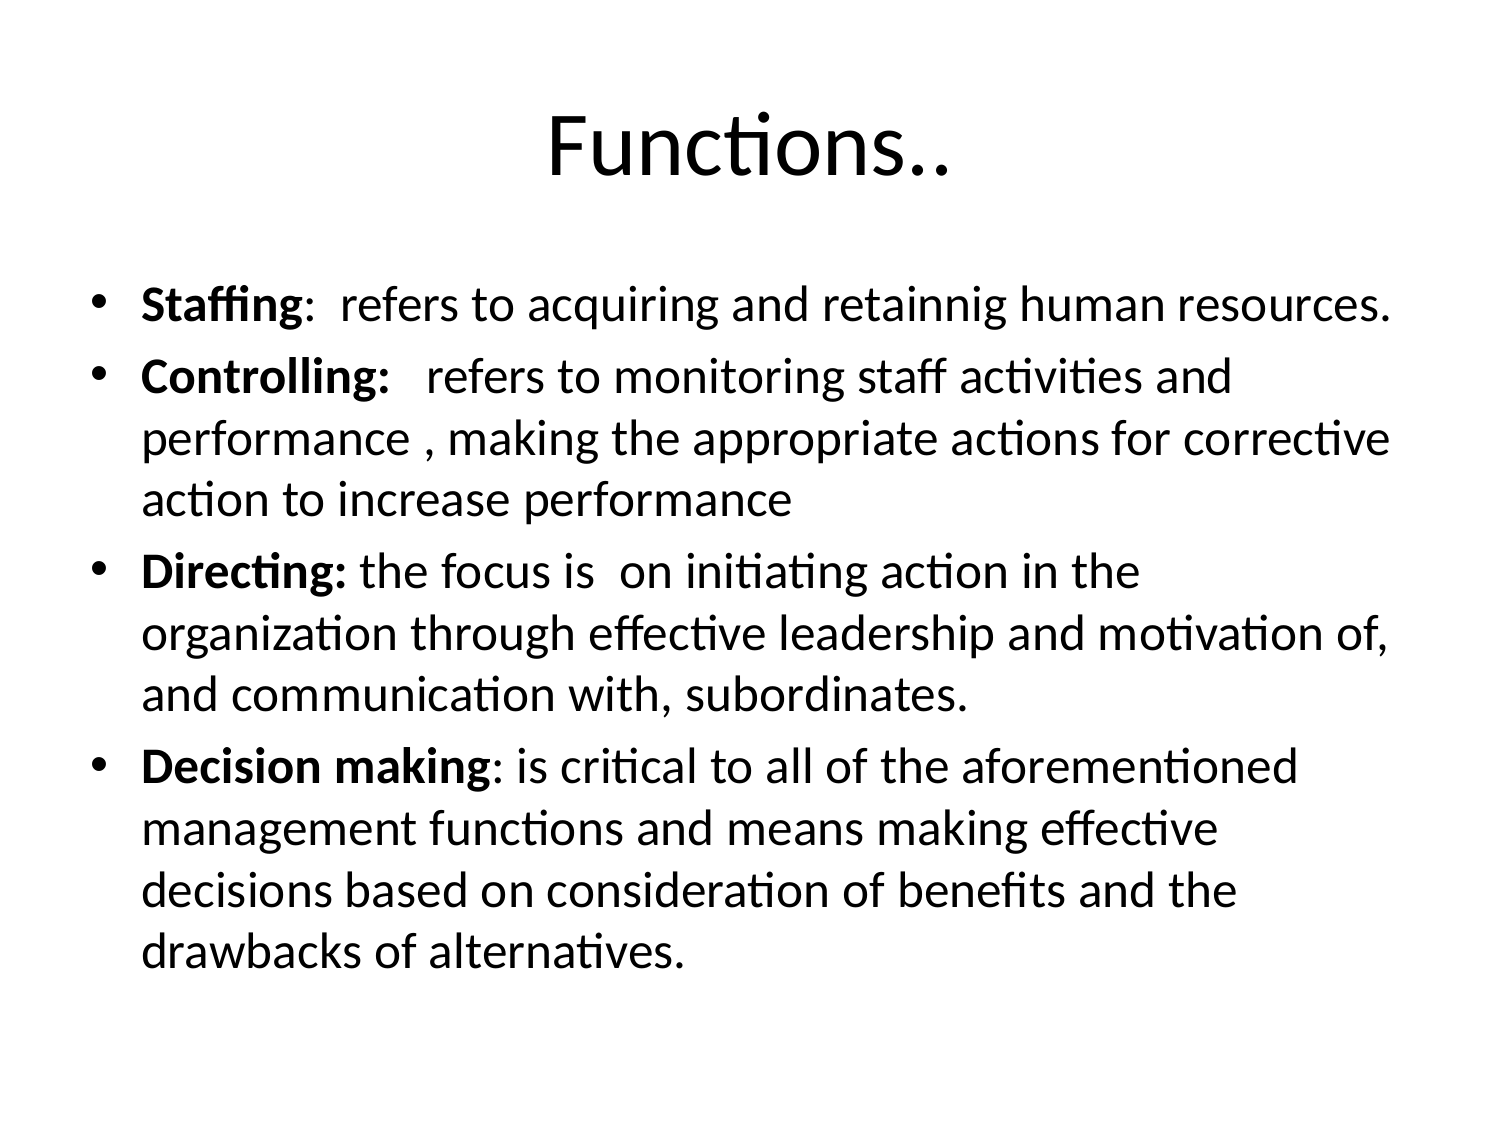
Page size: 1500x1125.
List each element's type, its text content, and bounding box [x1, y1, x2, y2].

title Functions.. [75, 45, 1425, 233]
list Staffing: refers to acquiring and retainnig human resources. Controlling: refers to monitoring staff activities and performance , making the appropriate actions for corrective action to increase performance Directing: the focus is on initiating action in the organization through effective leadership and motivation of, and communication with, subordinates. Decision making: is critical to all of the aforementioned management functions and means making effective decisions based on consideration of benefits and the drawbacks of alternatives. [75, 262, 1425, 1005]
